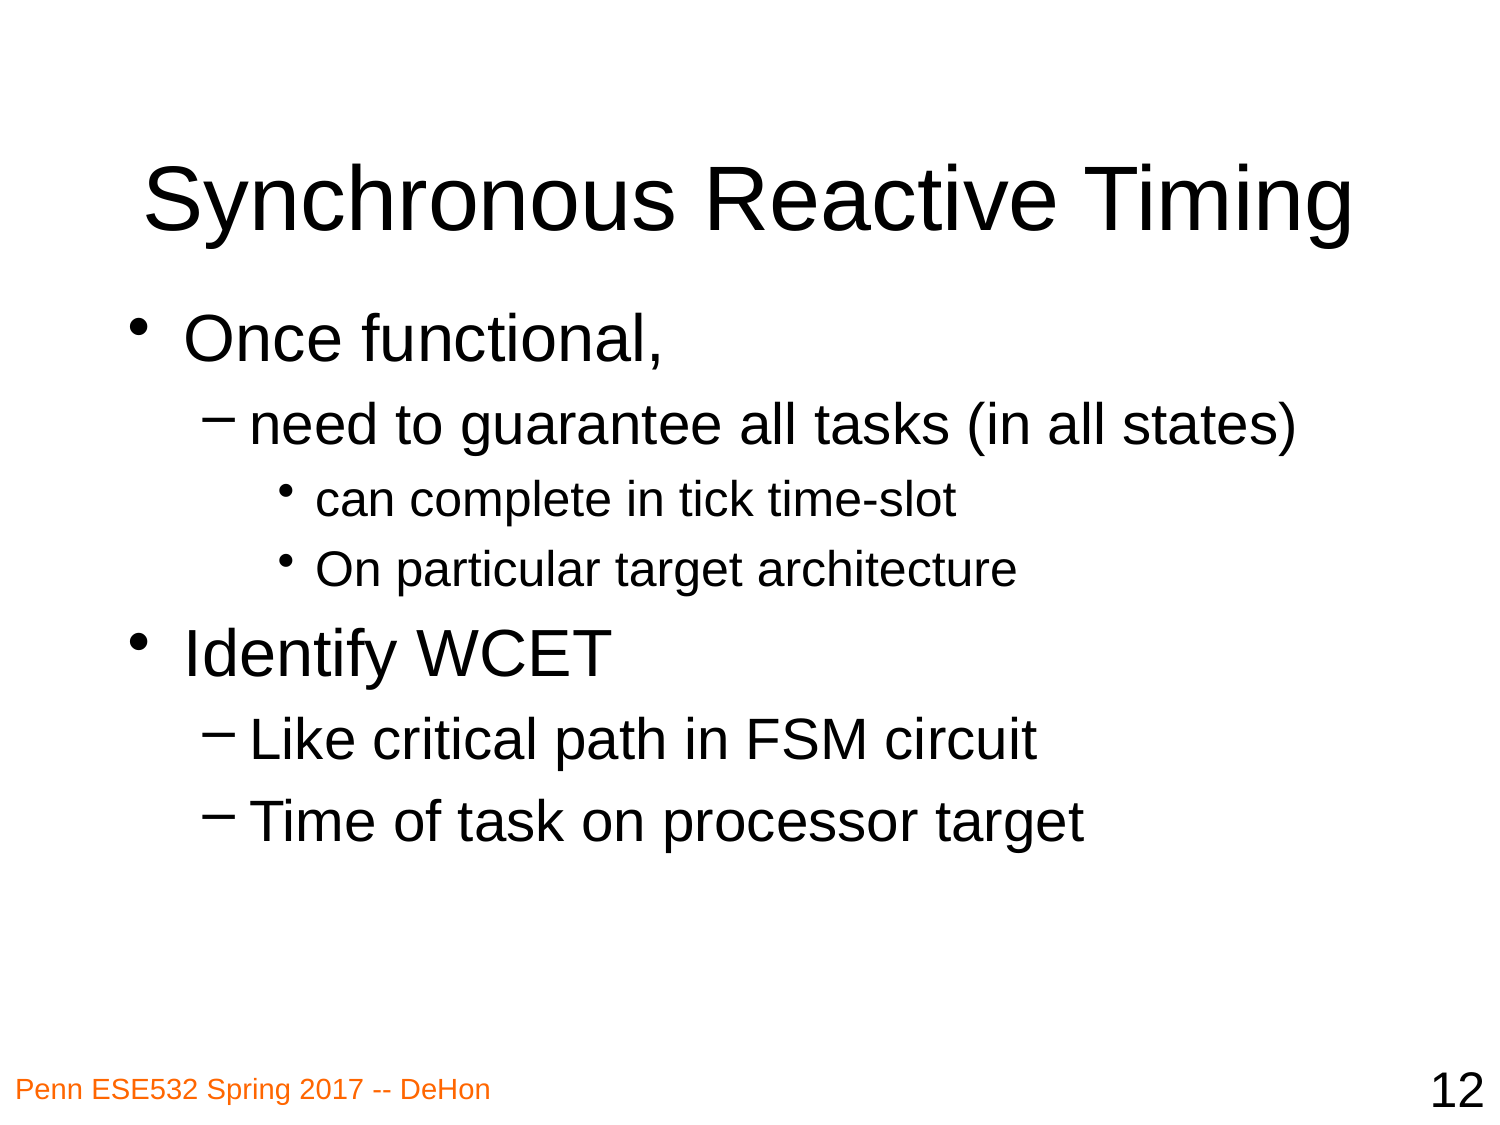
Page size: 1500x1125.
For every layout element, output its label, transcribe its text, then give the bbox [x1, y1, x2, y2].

slide_number Penn ESE532 Spring 2017 -- DeHon [0, 1062, 576, 1125]
title Synchronous Reactive Timing [112, 99, 1388, 287]
slide_number 12 [1187, 1049, 1500, 1125]
list Once functional, need to guarantee all tasks (in all states) can complete in tick time-slot On particular target architecture Identify WCET Like critical path in FSM circuit Time of task on processor target [112, 287, 1388, 963]
